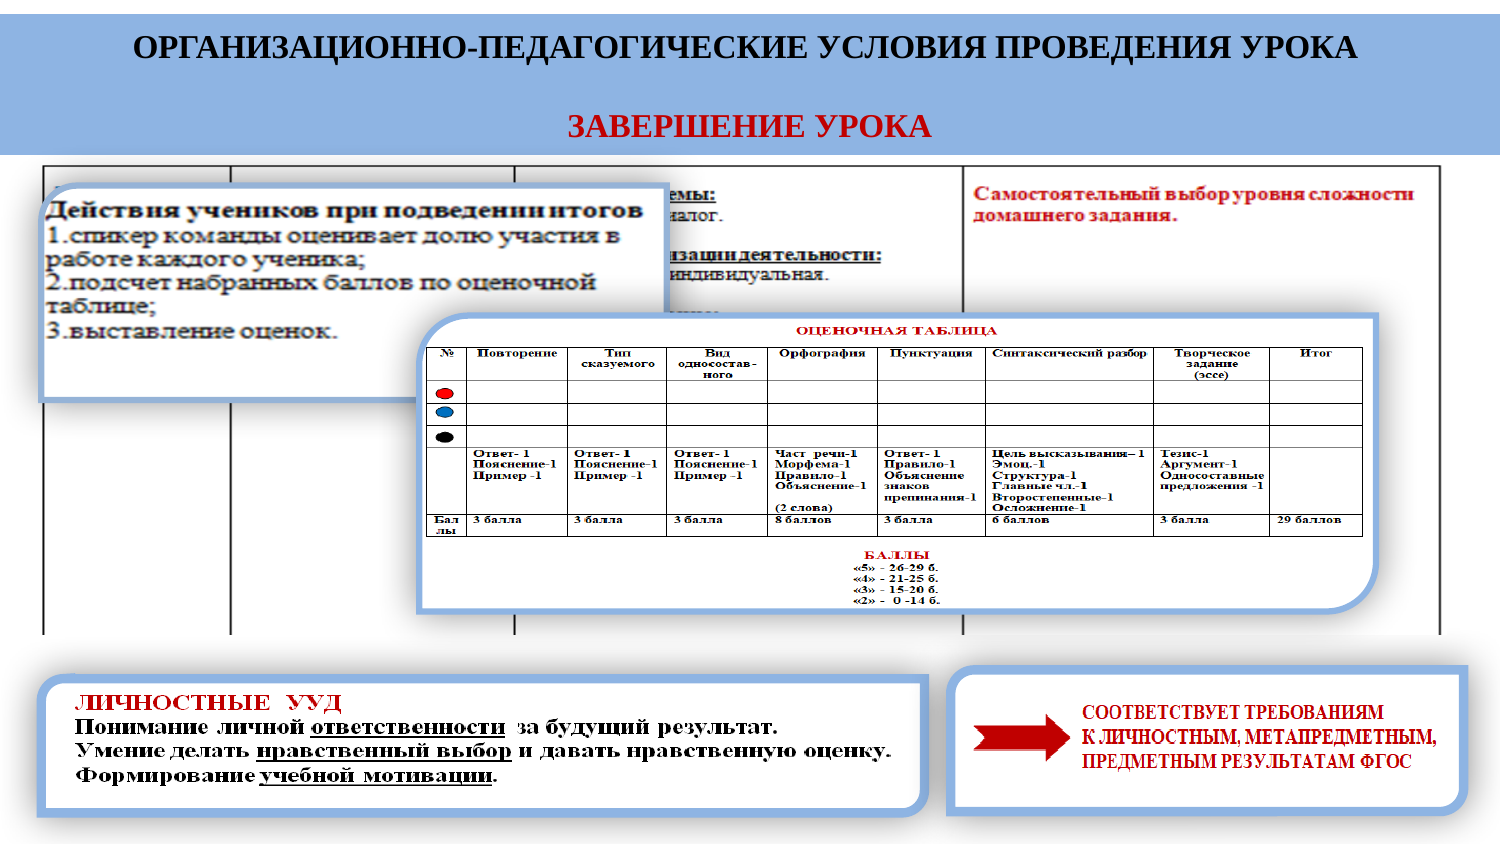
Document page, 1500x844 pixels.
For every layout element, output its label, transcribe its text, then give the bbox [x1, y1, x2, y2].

title ОРГАНИЗАЦИОННО-ПЕДАГОГИЧЕСКИЕ УСЛОВИЯ ПРОВЕДЕНИЯ УРОКА ЗАВЕРШЕНИЕ УРОКА [0, 14, 1500, 155]
picture [40, 161, 1448, 635]
picture [950, 669, 1464, 812]
picture [41, 678, 925, 814]
